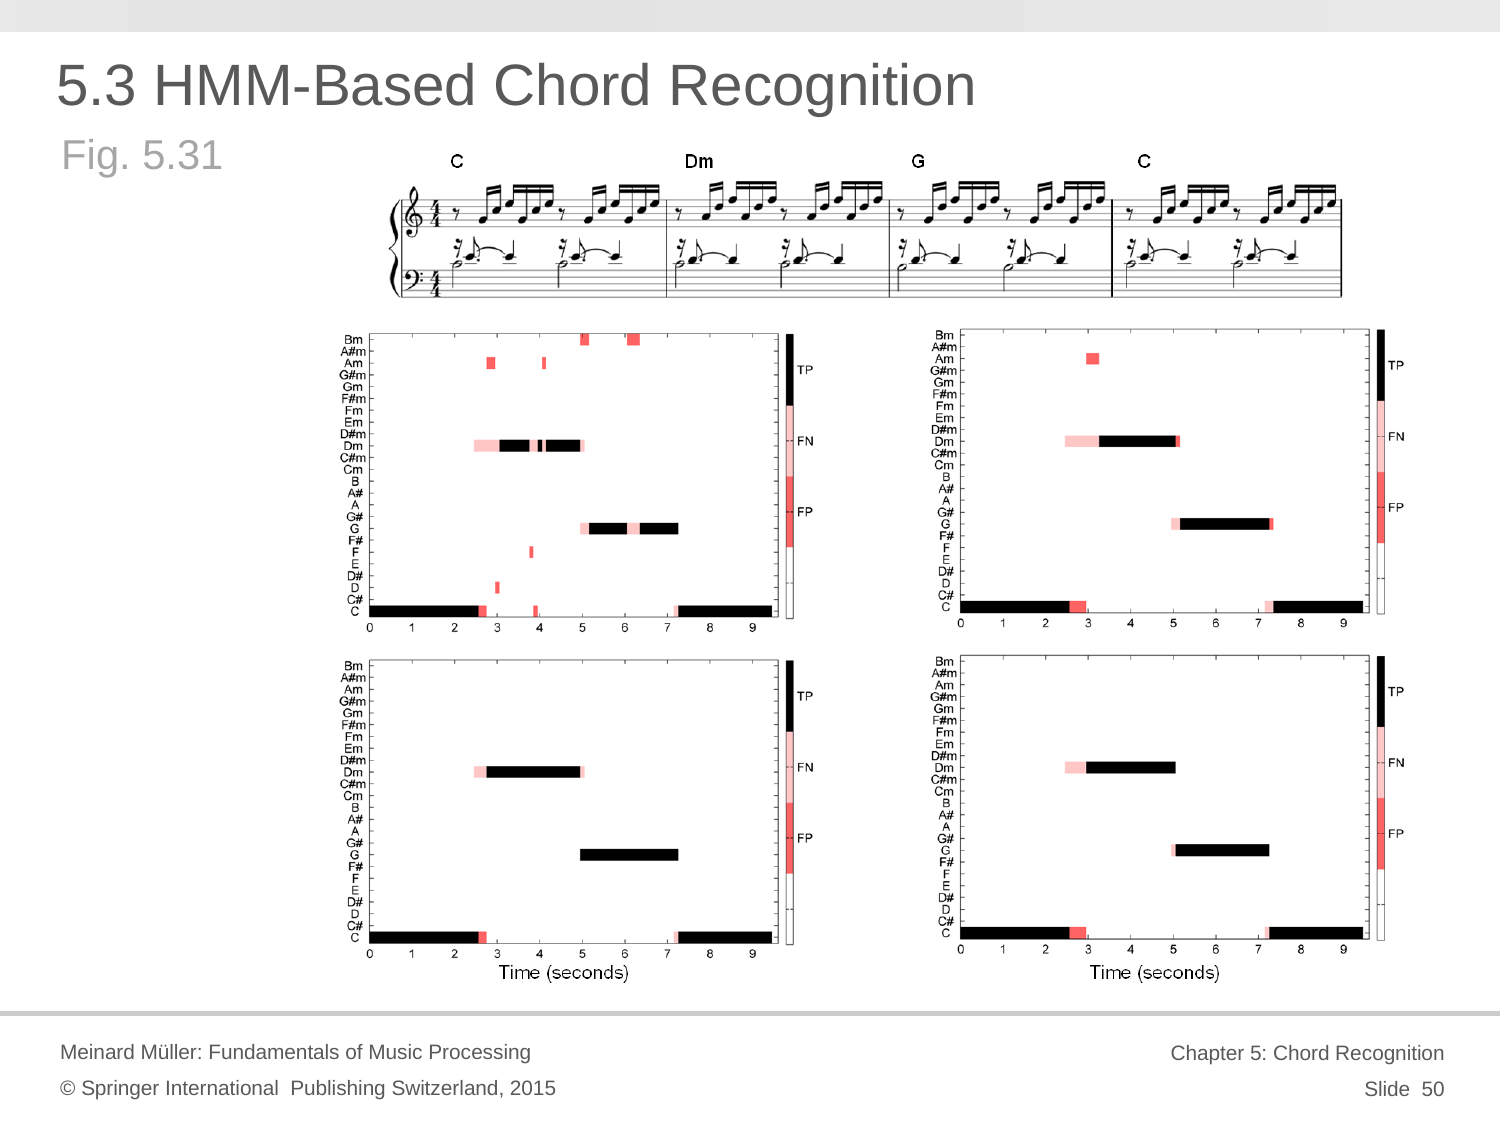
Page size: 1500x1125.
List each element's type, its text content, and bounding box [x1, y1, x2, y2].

picture [0, 0, 1500, 32]
title 5.3 HMM-Based Chord Recognition [40, 39, 1448, 133]
list Fig. 5.31 [46, 115, 276, 198]
picture [272, 143, 1491, 997]
